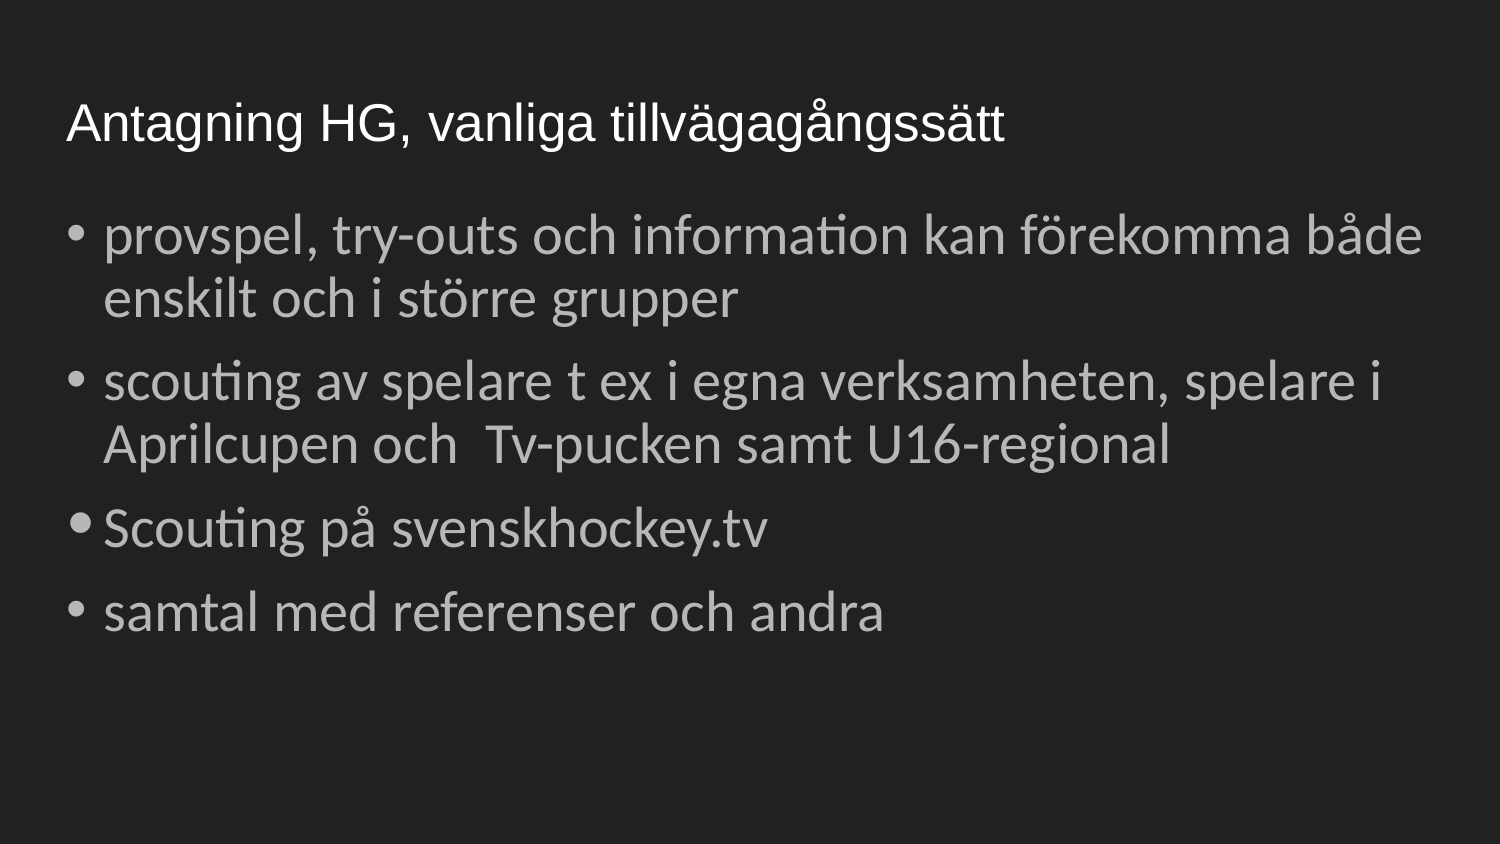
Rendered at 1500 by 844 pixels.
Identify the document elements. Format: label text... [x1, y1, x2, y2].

title Antagning HG, vanliga tillvägagångssätt [51, 72, 1449, 167]
list provspel, try-outs och information kan förekomma både enskilt och i större grupper scouting av spelare t ex i egna verksamheten, spelare i Aprilcupen och Tv-pucken samt U16-regional Scouting på svenskhockey.tv samtal med referenser och andra [51, 189, 1449, 750]
